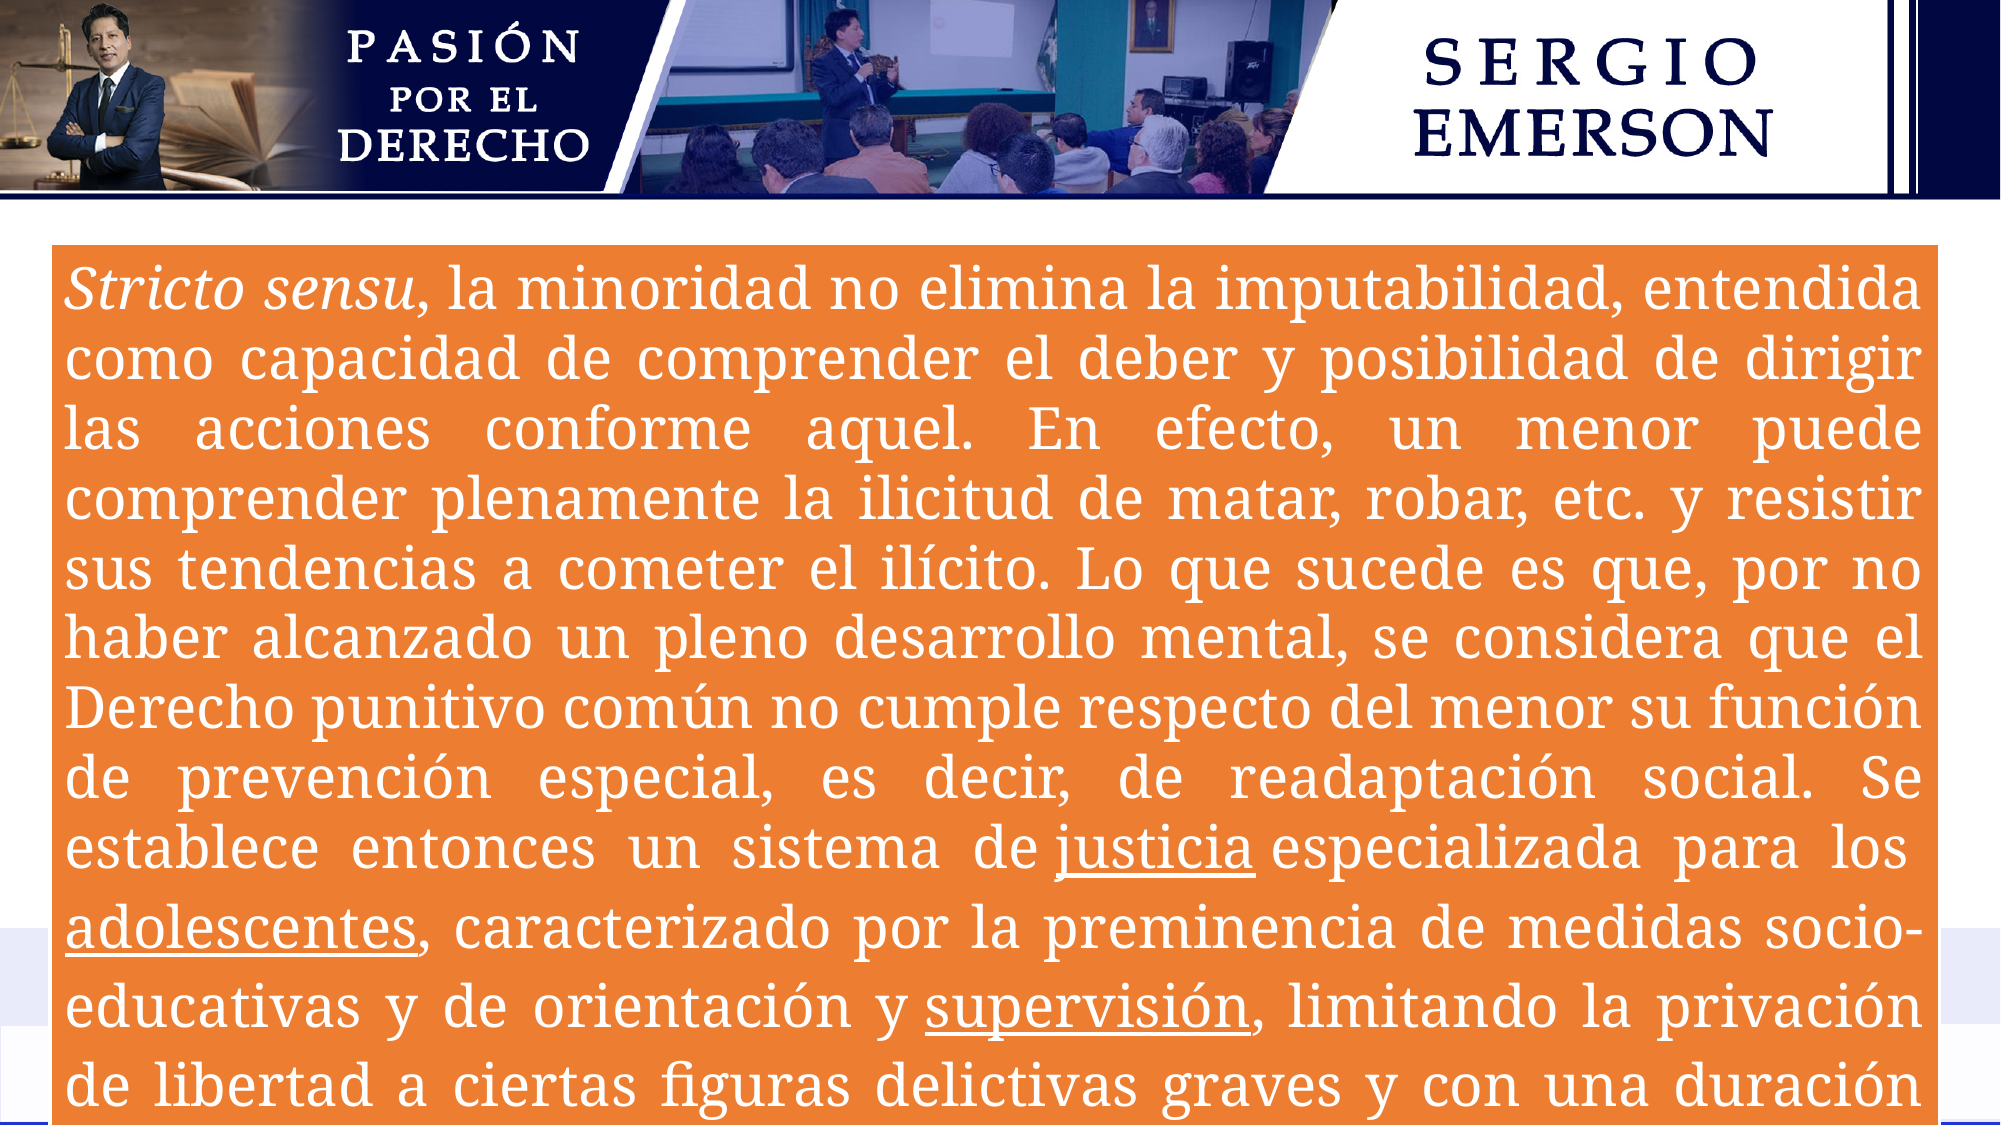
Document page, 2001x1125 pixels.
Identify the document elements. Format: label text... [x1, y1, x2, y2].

picture [0, 0, 2001, 1125]
text_box Stricto sensu, la minoridad no elimina la imputabilidad, entendida como capacidad de comprender el deber y posibilidad de dirigir las acciones conforme aquel. En efecto, un menor puede comprender plenamente la ilicitud de matar, robar, etc. y resistir sus tendencias a cometer el ilícito. Lo que sucede es que, por no haber alcanzado un pleno desarrollo mental, se considera que el Derecho punitivo común no cumple respecto del menor su función de prevención especial, es decir, de readaptación social. Se establece entonces un sistema de justicia especializada para los adolescentes, caracterizado por la preminencia de medidas socio-educativas y de orientación y supervisión, limitando la privación de libertad a ciertas figuras delictivas graves y con una duración especialmente reducida. [48, 242, 1941, 1125]
